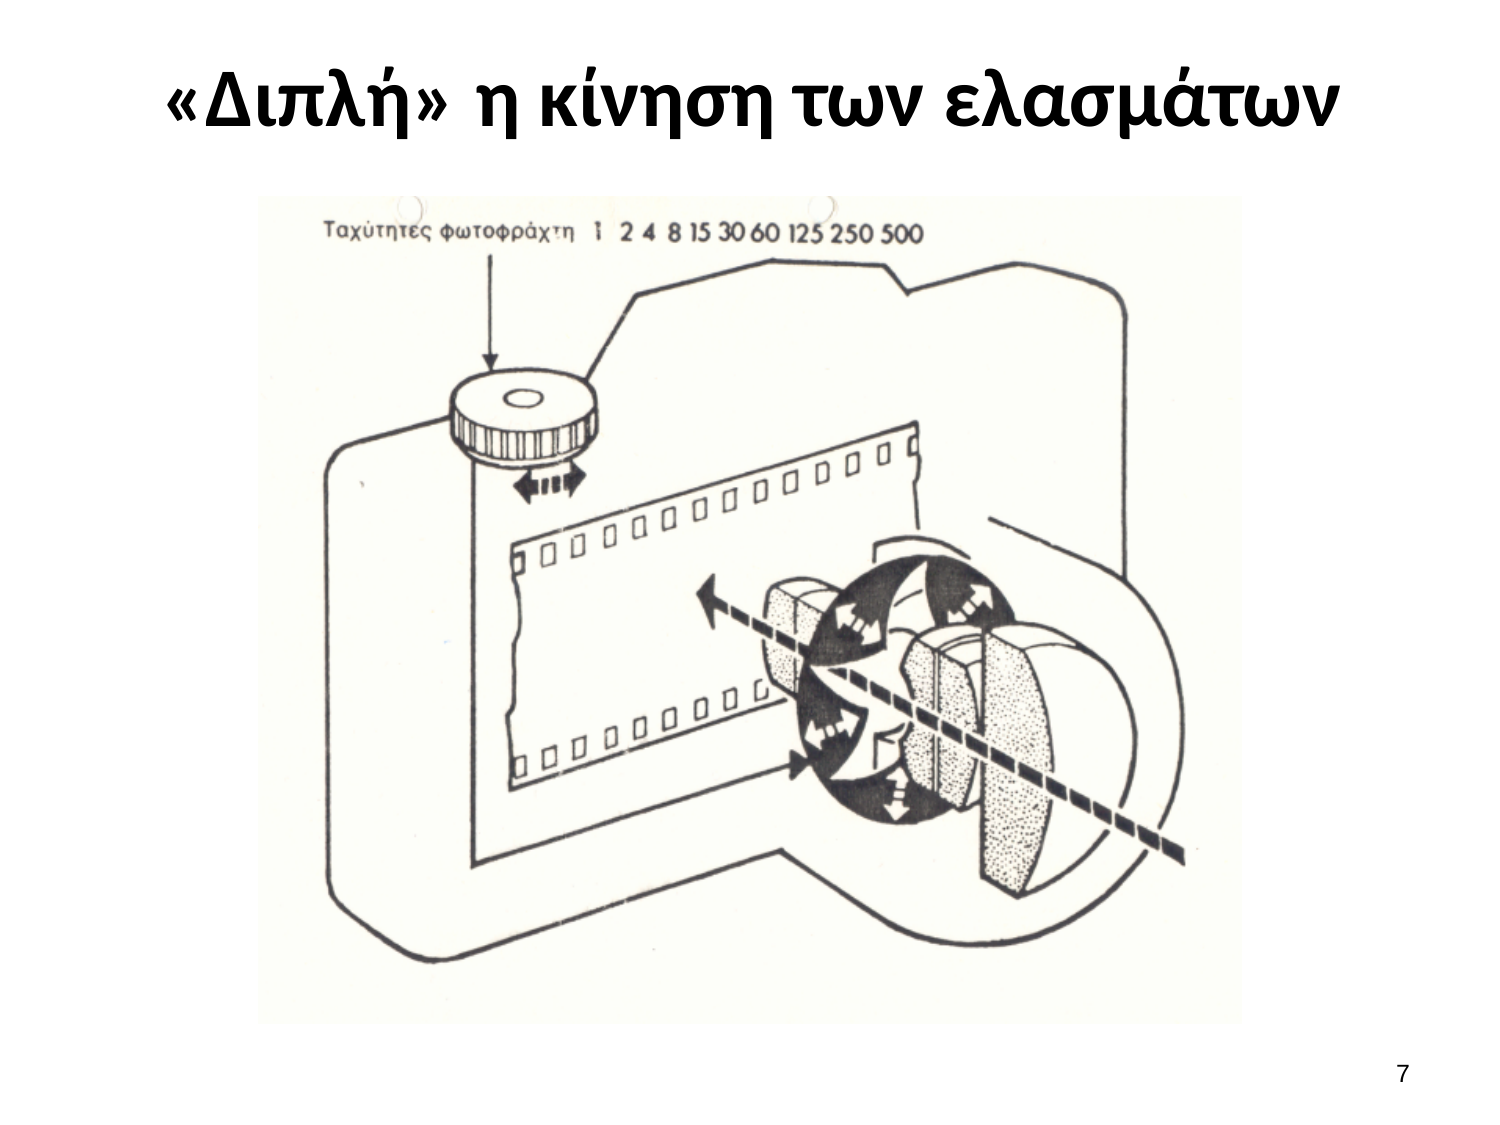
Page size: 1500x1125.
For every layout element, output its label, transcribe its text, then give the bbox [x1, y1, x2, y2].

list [258, 196, 1242, 1024]
title «Διπλή» η κίνηση των ελασμάτων [76, 19, 1427, 169]
slide_number 6 [1074, 1042, 1425, 1103]
